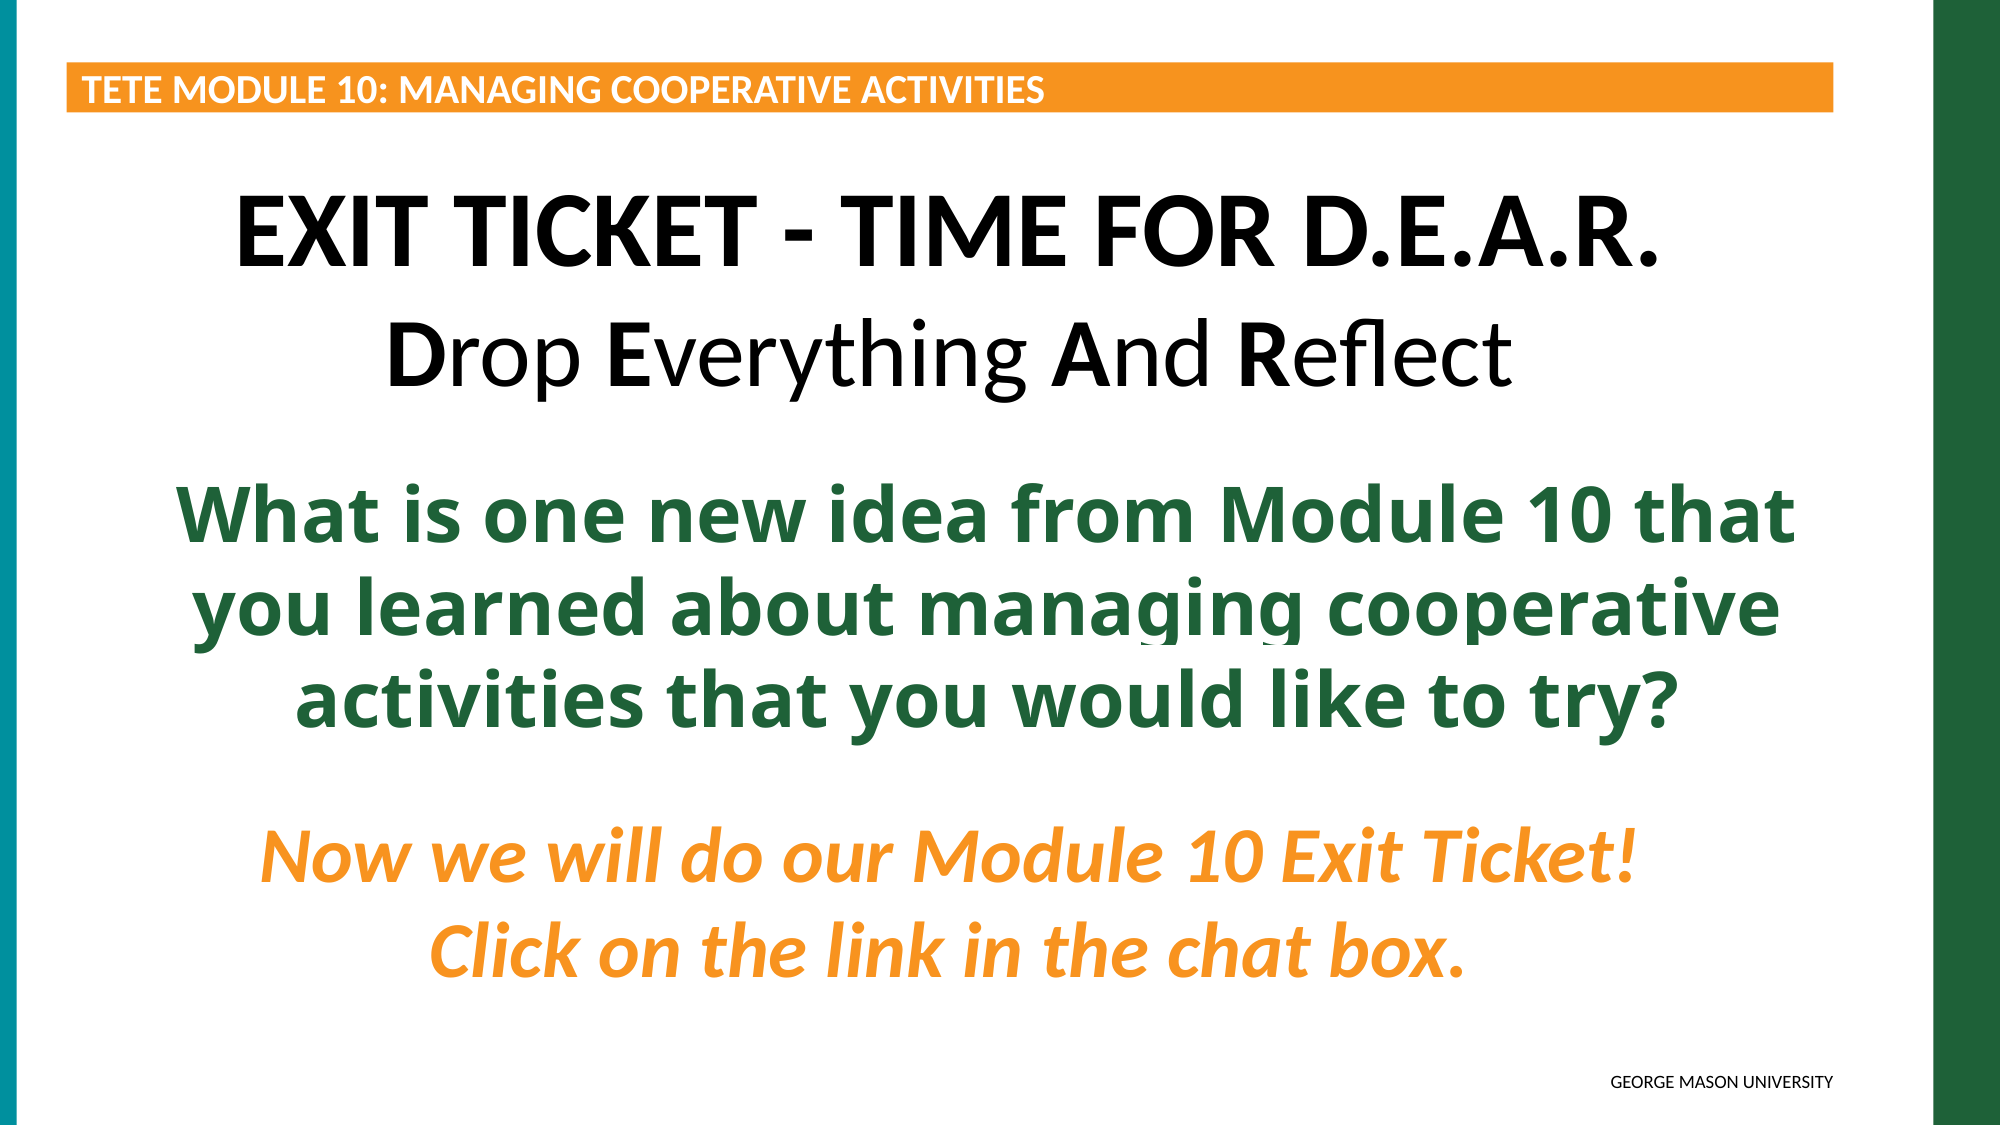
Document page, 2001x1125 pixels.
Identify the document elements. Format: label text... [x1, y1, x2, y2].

text_box EXIT TICKET - TIME FOR D.E.A.R. Drop Everything And Reflect What is one new idea from Module 10 that you learned about managing cooperative activities that you would like to try? [66, 150, 1834, 376]
text_box Now we will do our Module 10 Exit Ticket! Click on the link in the chat box. [66, 795, 1834, 931]
list TETE MODULE 10: MANAGING COOPERATIVE ACTIVITIES [66, 62, 1834, 113]
